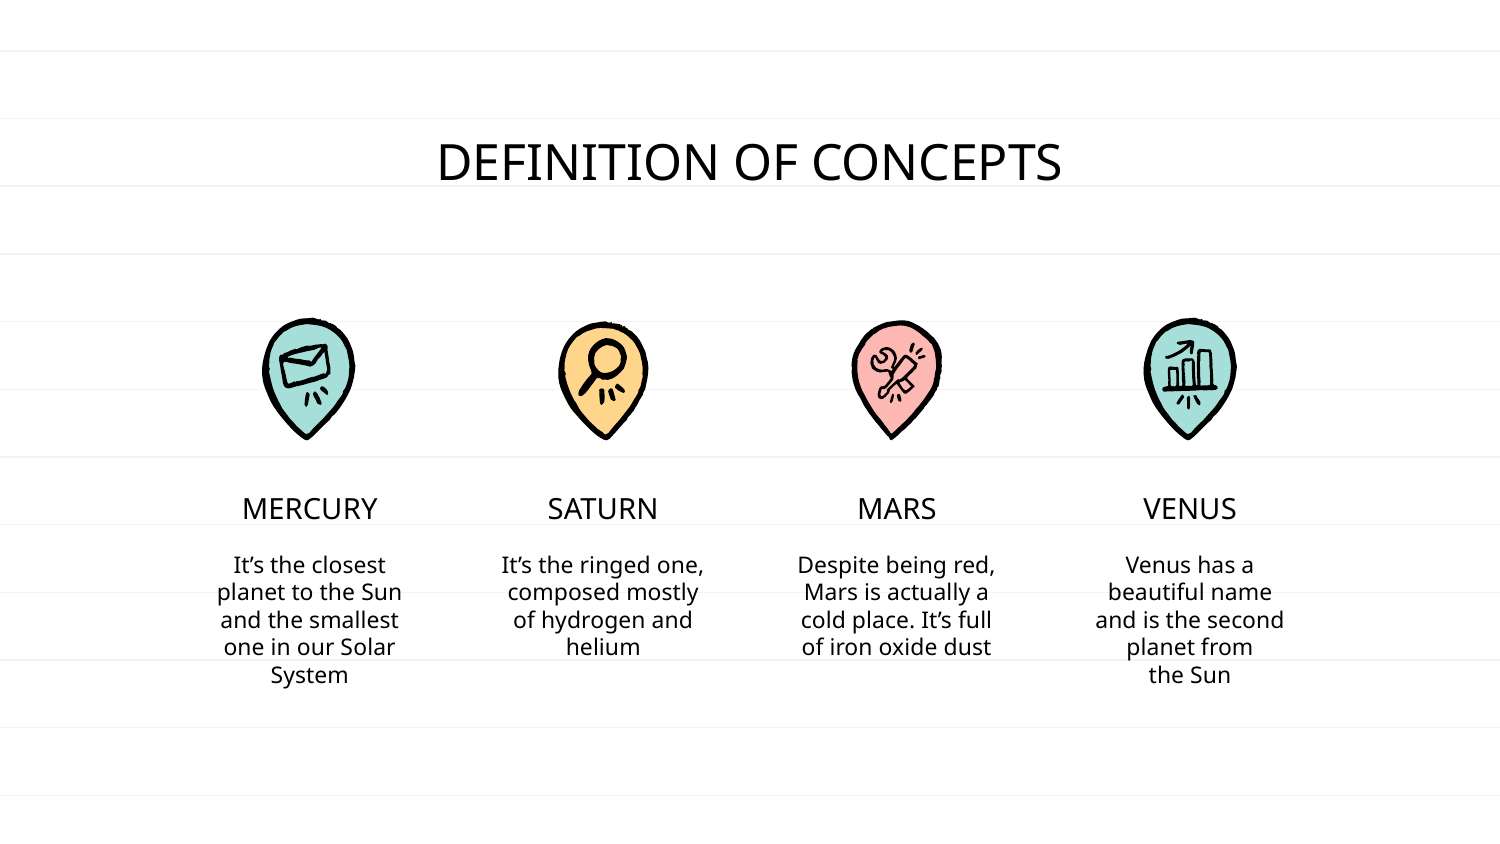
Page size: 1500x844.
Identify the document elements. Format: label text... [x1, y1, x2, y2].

subtitle Venus has a beautiful name and is the second planet from the Sun [1067, 541, 1313, 666]
title MERCURY [187, 420, 433, 541]
title VENUS [1067, 420, 1313, 541]
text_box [261, 317, 357, 441]
title DEFINITION OF CONCEPTS [329, 84, 1171, 205]
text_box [1142, 317, 1238, 441]
subtitle Despite being red, Mars is actually a cold place. It’s full of iron oxide dust [774, 541, 1020, 666]
title SATURN [480, 420, 726, 541]
title MARS [774, 420, 1020, 541]
subtitle It’s the ringed one, composed mostly of hydrogen and helium [480, 541, 726, 666]
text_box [557, 321, 649, 441]
subtitle It’s the closest planet to the Sun and the smallest one in our Solar System [187, 541, 433, 666]
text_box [850, 319, 944, 441]
